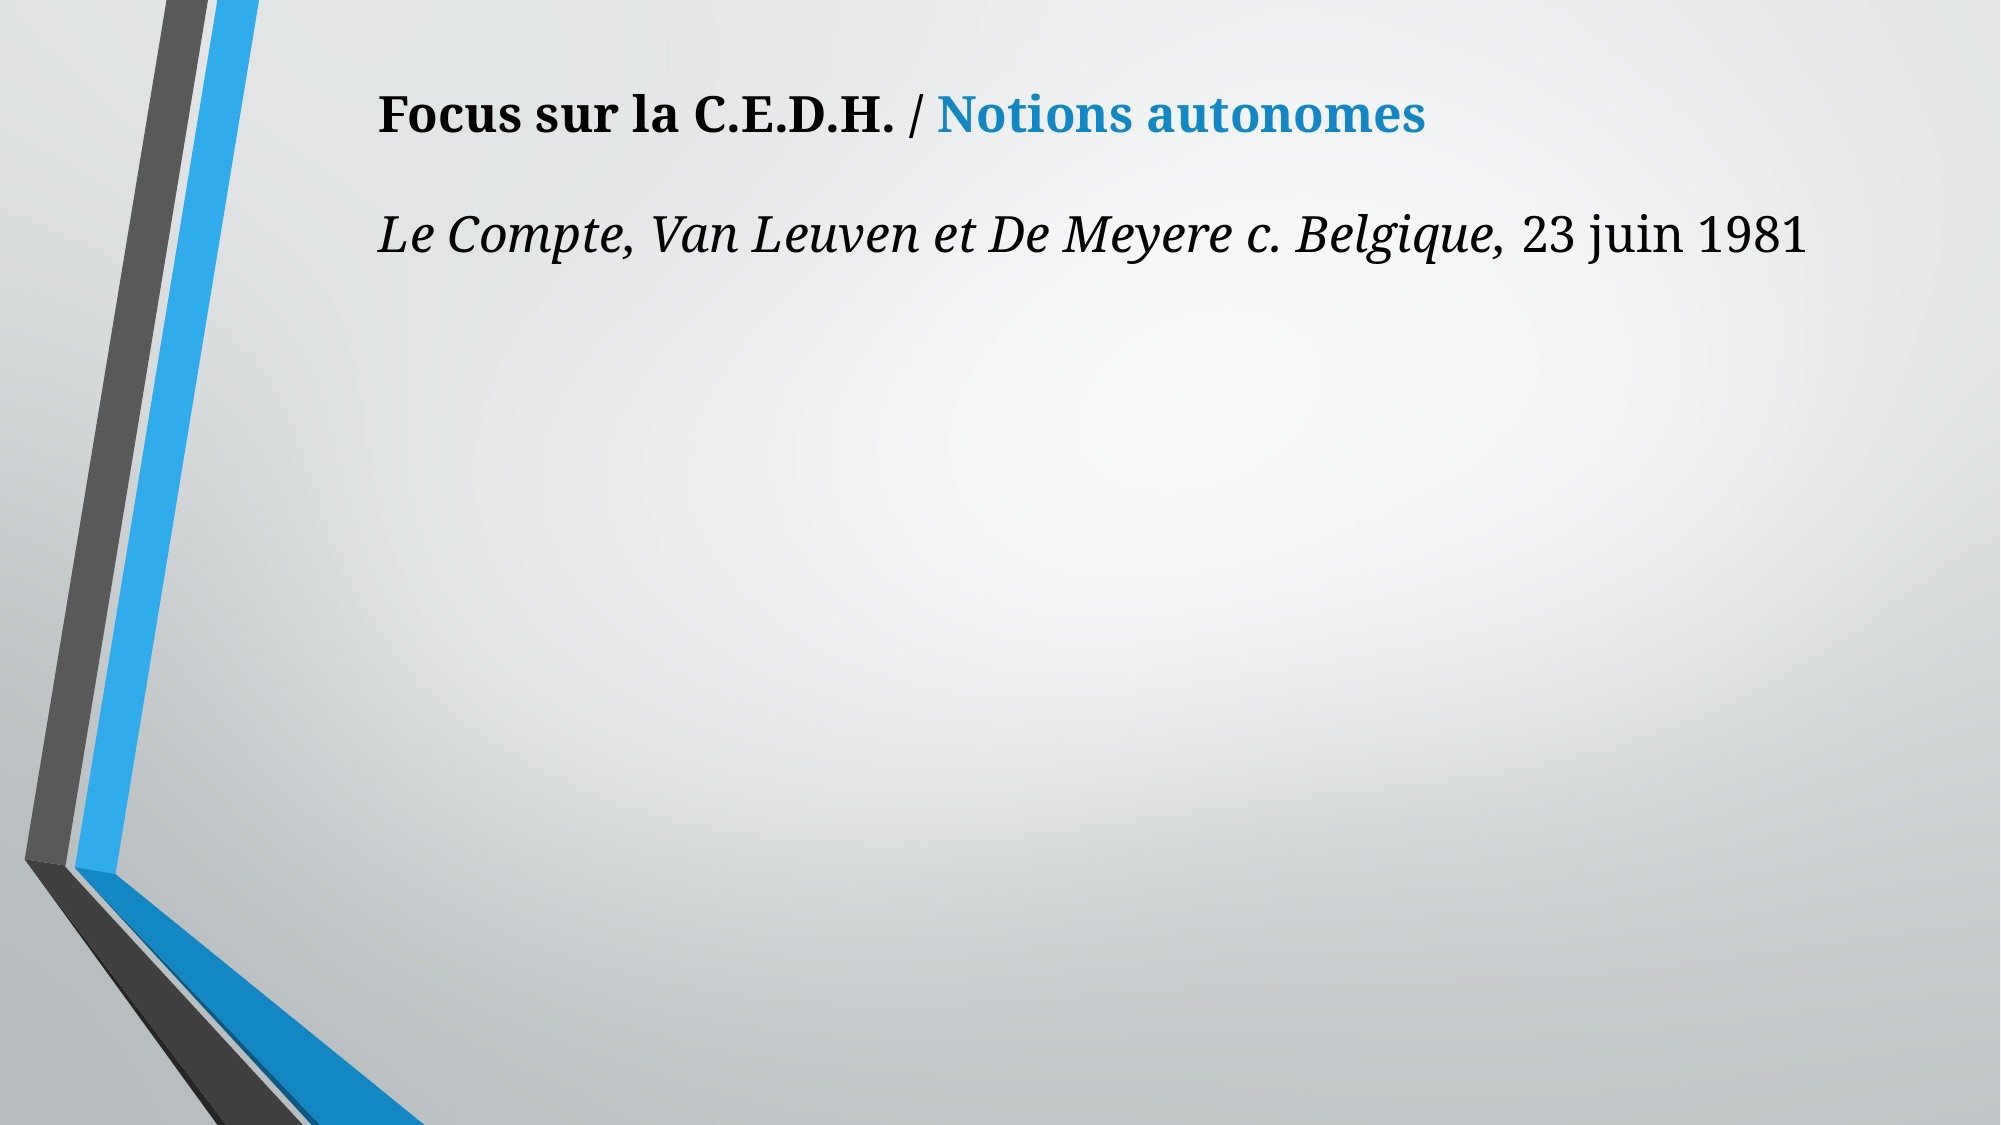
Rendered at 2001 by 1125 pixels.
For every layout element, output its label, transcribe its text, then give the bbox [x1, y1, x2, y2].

text_box Focus sur la C.E.D.H. / Notions autonomes Le Compte, Van Leuven et De Meyere c. Belgique, 23 juin 1981 [364, 20, 1984, 490]
